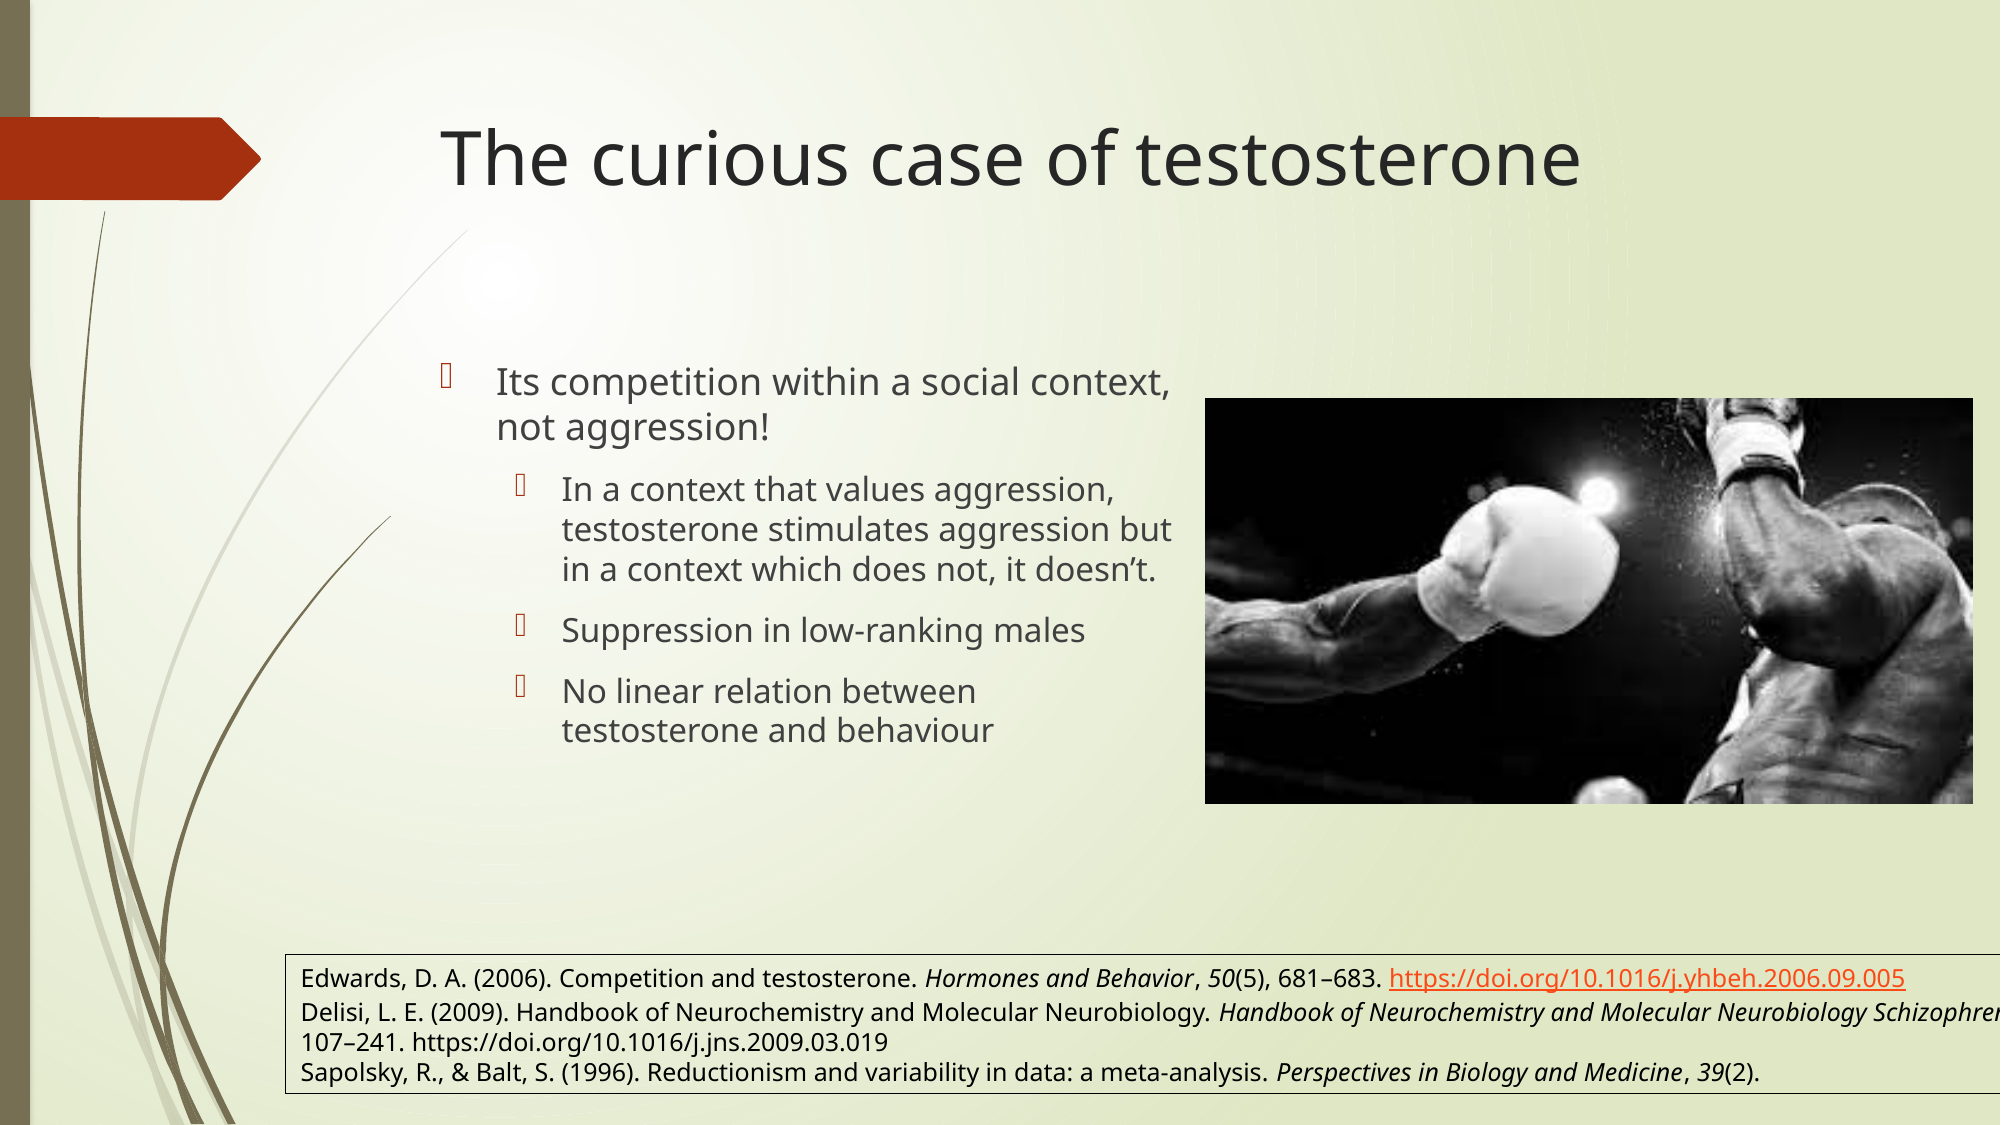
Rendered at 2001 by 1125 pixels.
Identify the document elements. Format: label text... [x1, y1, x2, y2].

title The curious case of testosterone [425, 102, 1888, 313]
picture [1204, 398, 1974, 804]
text_box Edwards, D. A. (2006). Competition and testosterone. Hormones and Behavior, 50(5), 681–683. https://doi.org/10.1016/j.yhbeh.2006.09.005 Delisi, L. E. (2009). Handbook of Neurochemistry and Molecular Neurobiology. Handbook of Neurochemistry and Molecular Neurobiology Schizophrenia, 27, 107–241. https://doi.org/10.1016/j.jns.2009.03.019 Sapolsky, R., & Balt, S. (1996). Reductionism and variability in data: a meta-analysis. Perspectives in Biology and Medicine, 39(2). [285, 954, 2000, 1094]
list Its competition within a social context, not aggression! In a context that values aggression, testosterone stimulates aggression but in a context which does not, it doesn’t. Suppression in low-ranking males No linear relation between testosterone and behaviour [424, 350, 1194, 804]
